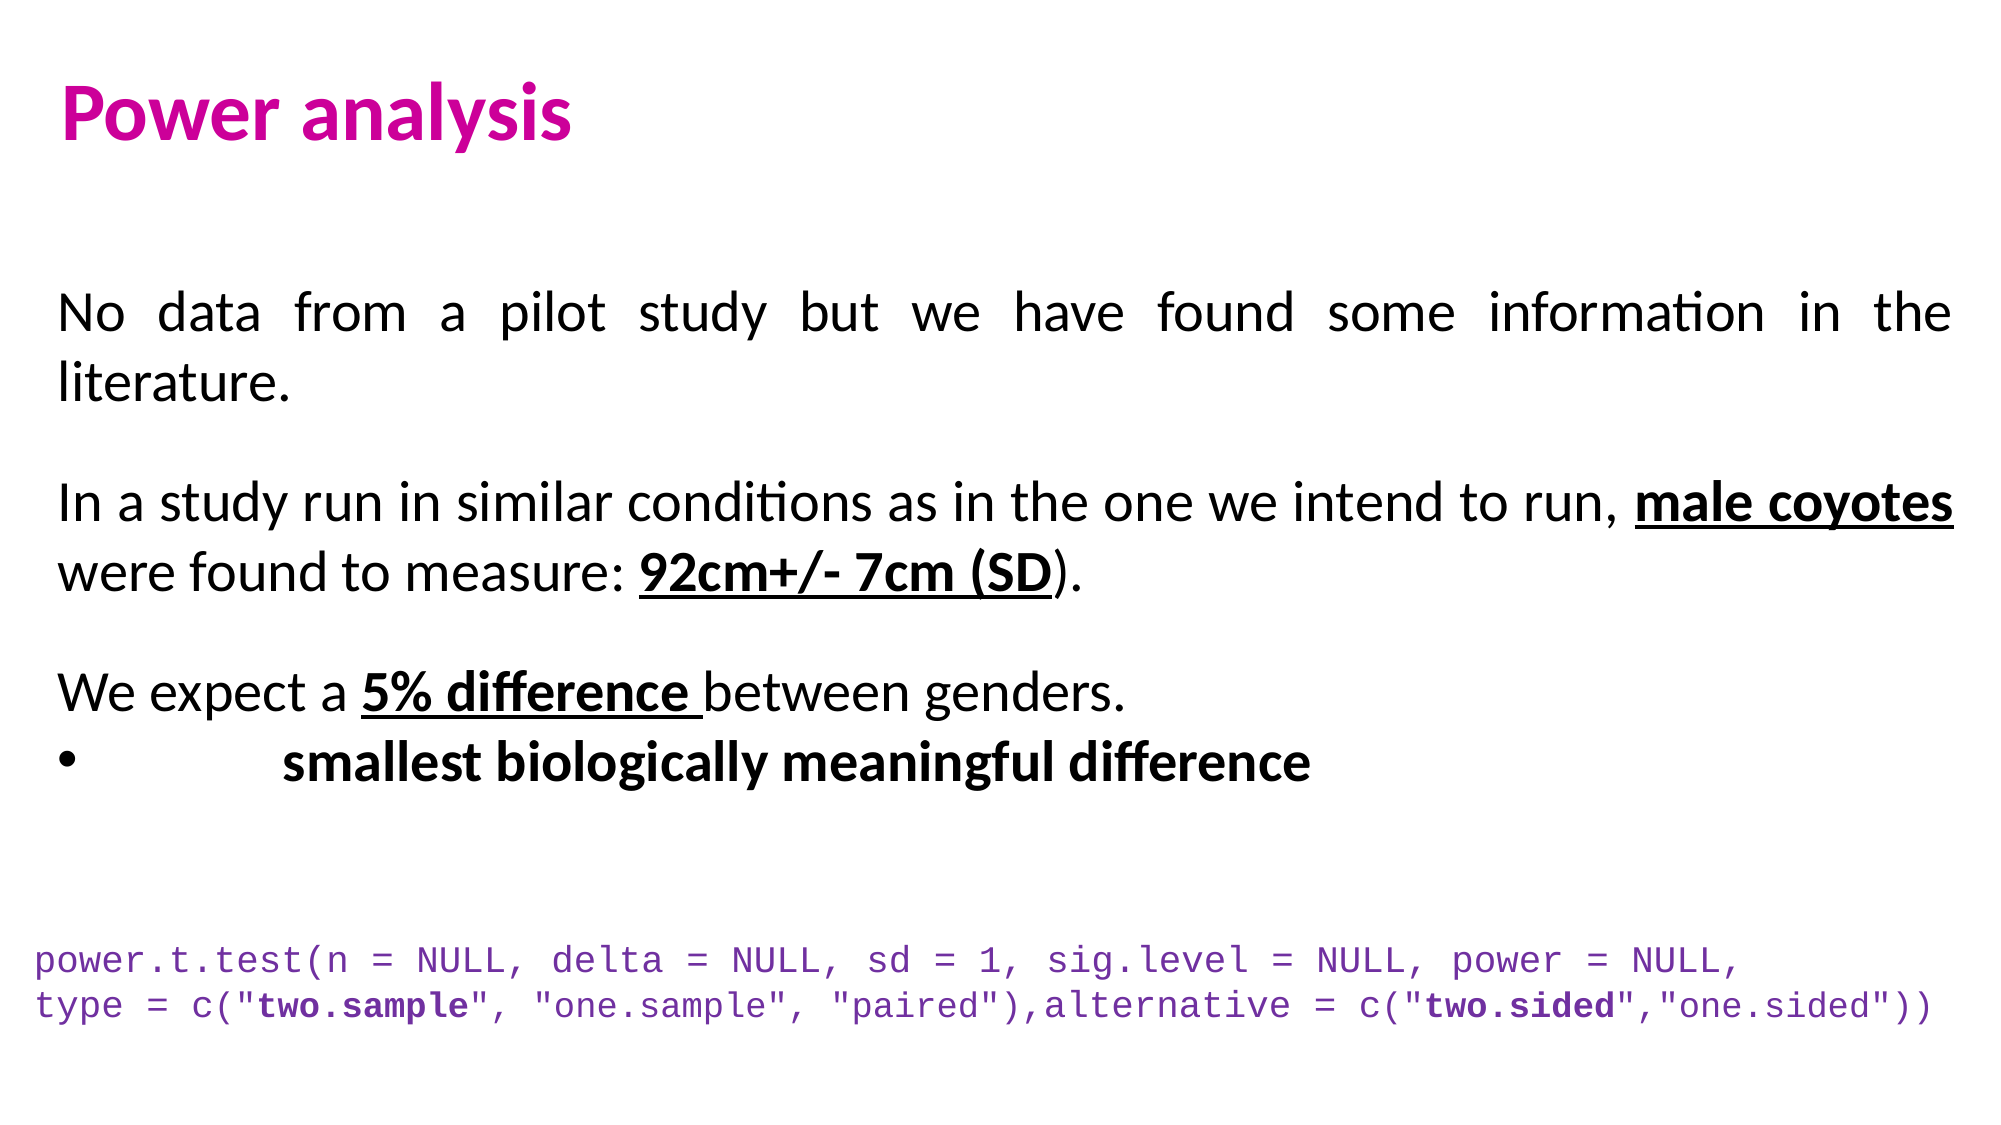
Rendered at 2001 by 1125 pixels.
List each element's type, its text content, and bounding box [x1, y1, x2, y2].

text_box Power analysis [46, 49, 589, 165]
text_box power.t.test(n = NULL, delta = NULL, sd = 1, sig.level = NULL, power = NULL, type = c("two.sample", "one.sample", "paired"),alternative = c("two.sided","one.sided")) [19, 927, 1993, 1078]
text_box No data from a pilot study but we have found some information in the literature. In a study run in similar conditions as in the one we intend to run, male coyotes were found to measure: 92cm+/- 7cm (SD). We expect a 5% difference between genders. smallest biologically meaningful difference [43, 265, 1969, 801]
